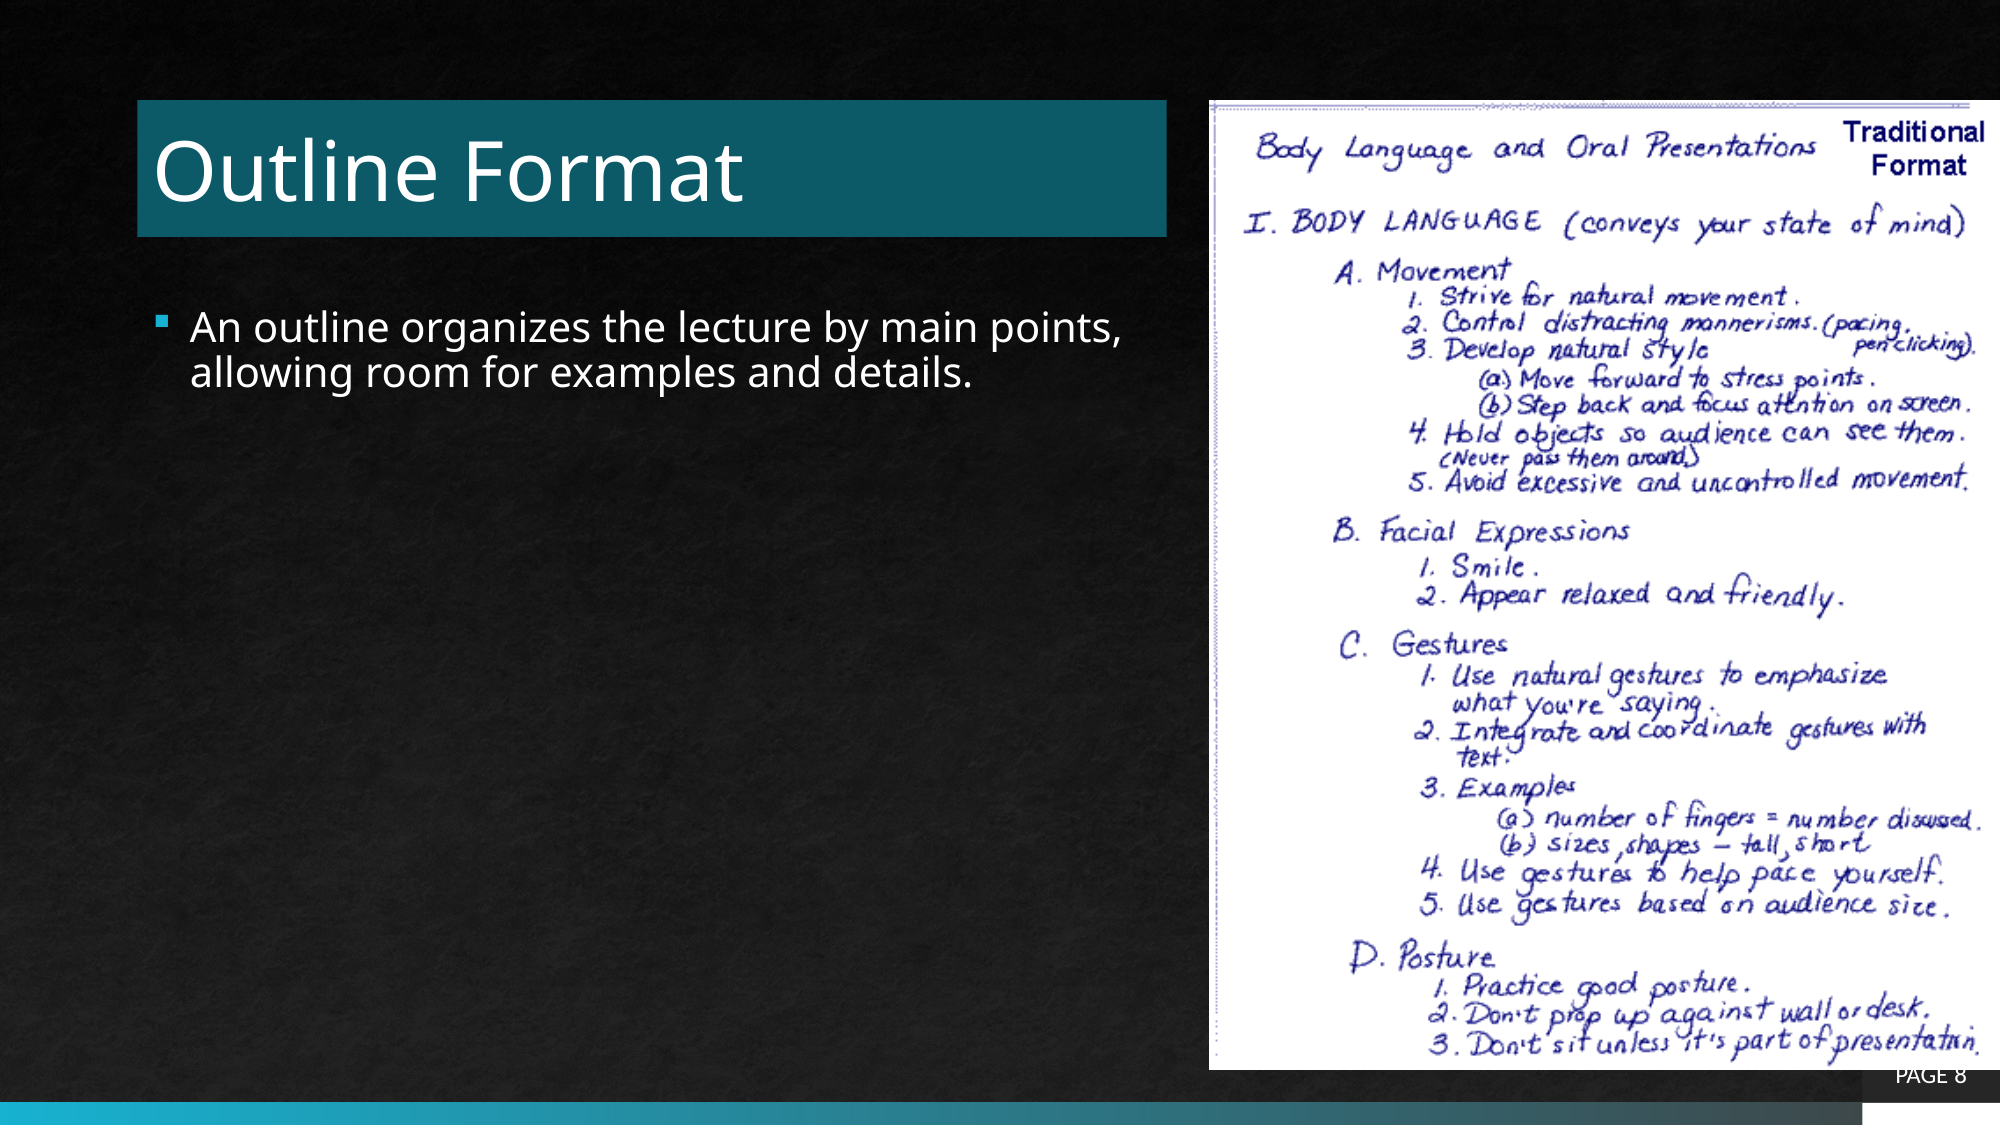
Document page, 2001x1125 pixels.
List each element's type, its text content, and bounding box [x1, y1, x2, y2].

slide_number PAGE 8 [1862, 1070, 2000, 1103]
picture [0, 0, 2000, 1103]
title Outline Format [137, 100, 1167, 237]
list An outline organizes the lecture by main points, allowing room for examples and details. [137, 299, 1167, 1014]
